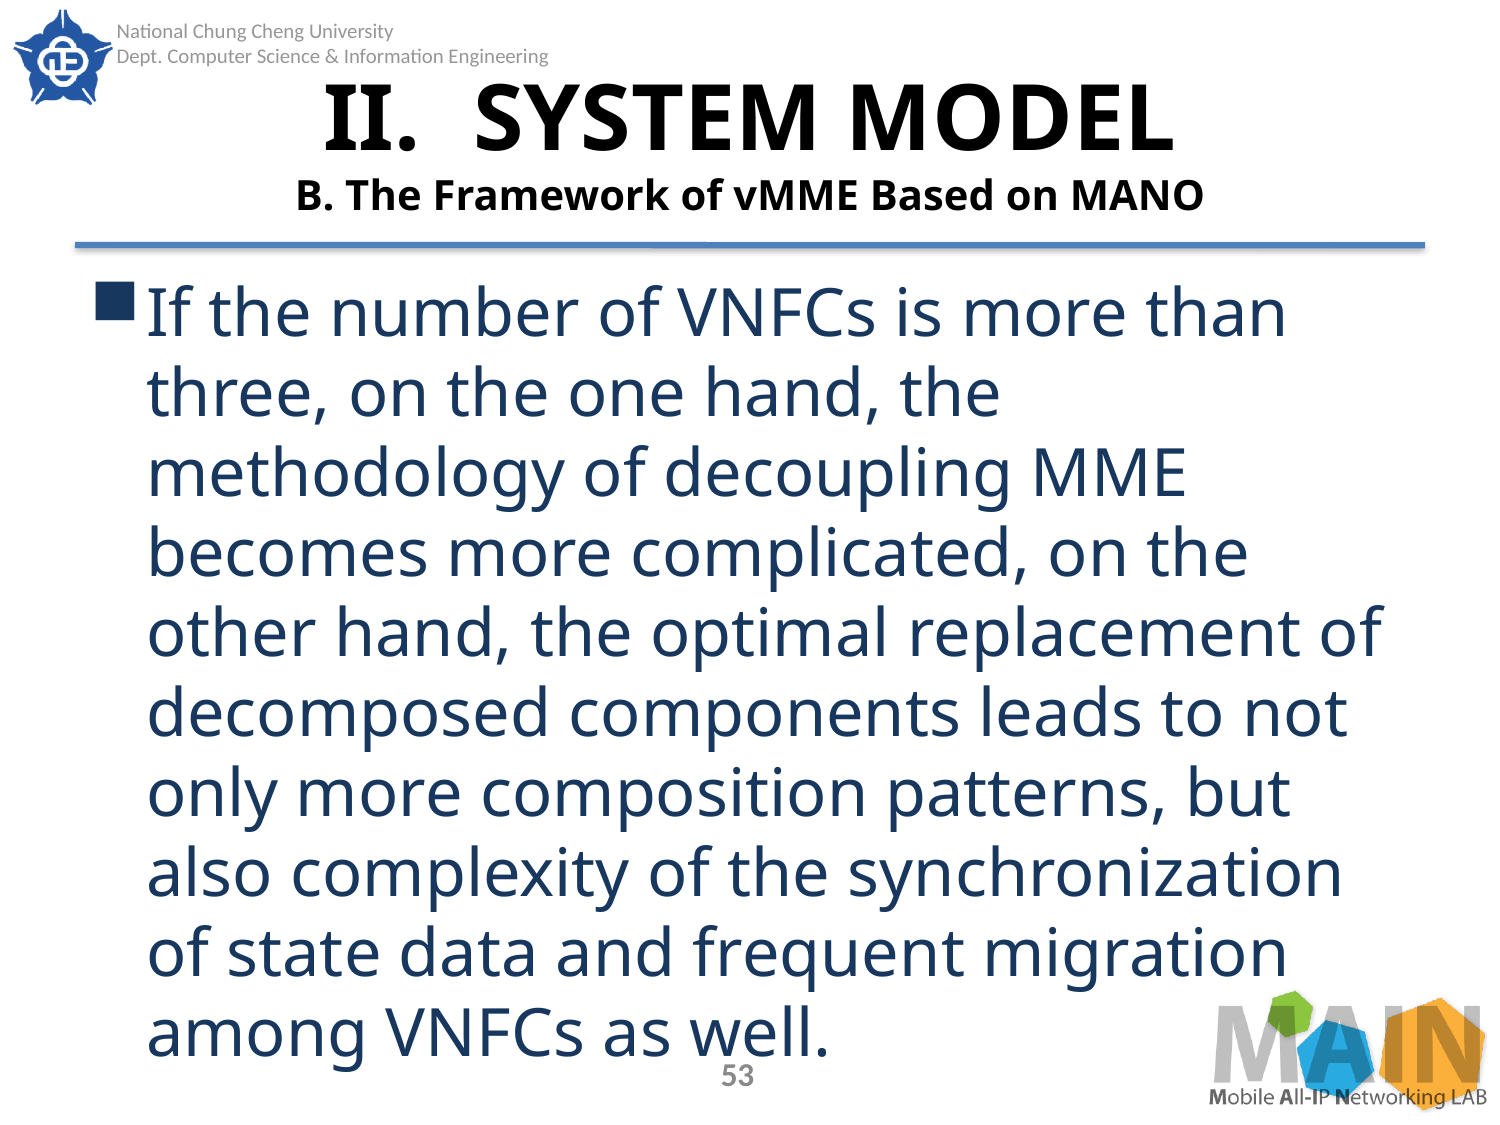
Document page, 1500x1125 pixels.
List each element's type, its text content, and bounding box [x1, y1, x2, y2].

list If the number of VNFCs is more than three, on the one hand, the methodology of decoupling MME becomes more complicated, on the other hand, the optimal replacement of decomposed components leads to not only more composition patterns, but also complexity of the synchronization of state data and frequent migration among VNFCs as well. [75, 262, 1425, 1005]
slide_number 53 [562, 1042, 913, 1103]
picture [1050, 987, 1488, 1113]
title II. SYSTEM MODEL B. The Framework of vMME Based on MANO [75, 45, 1425, 233]
picture [0, 0, 126, 113]
